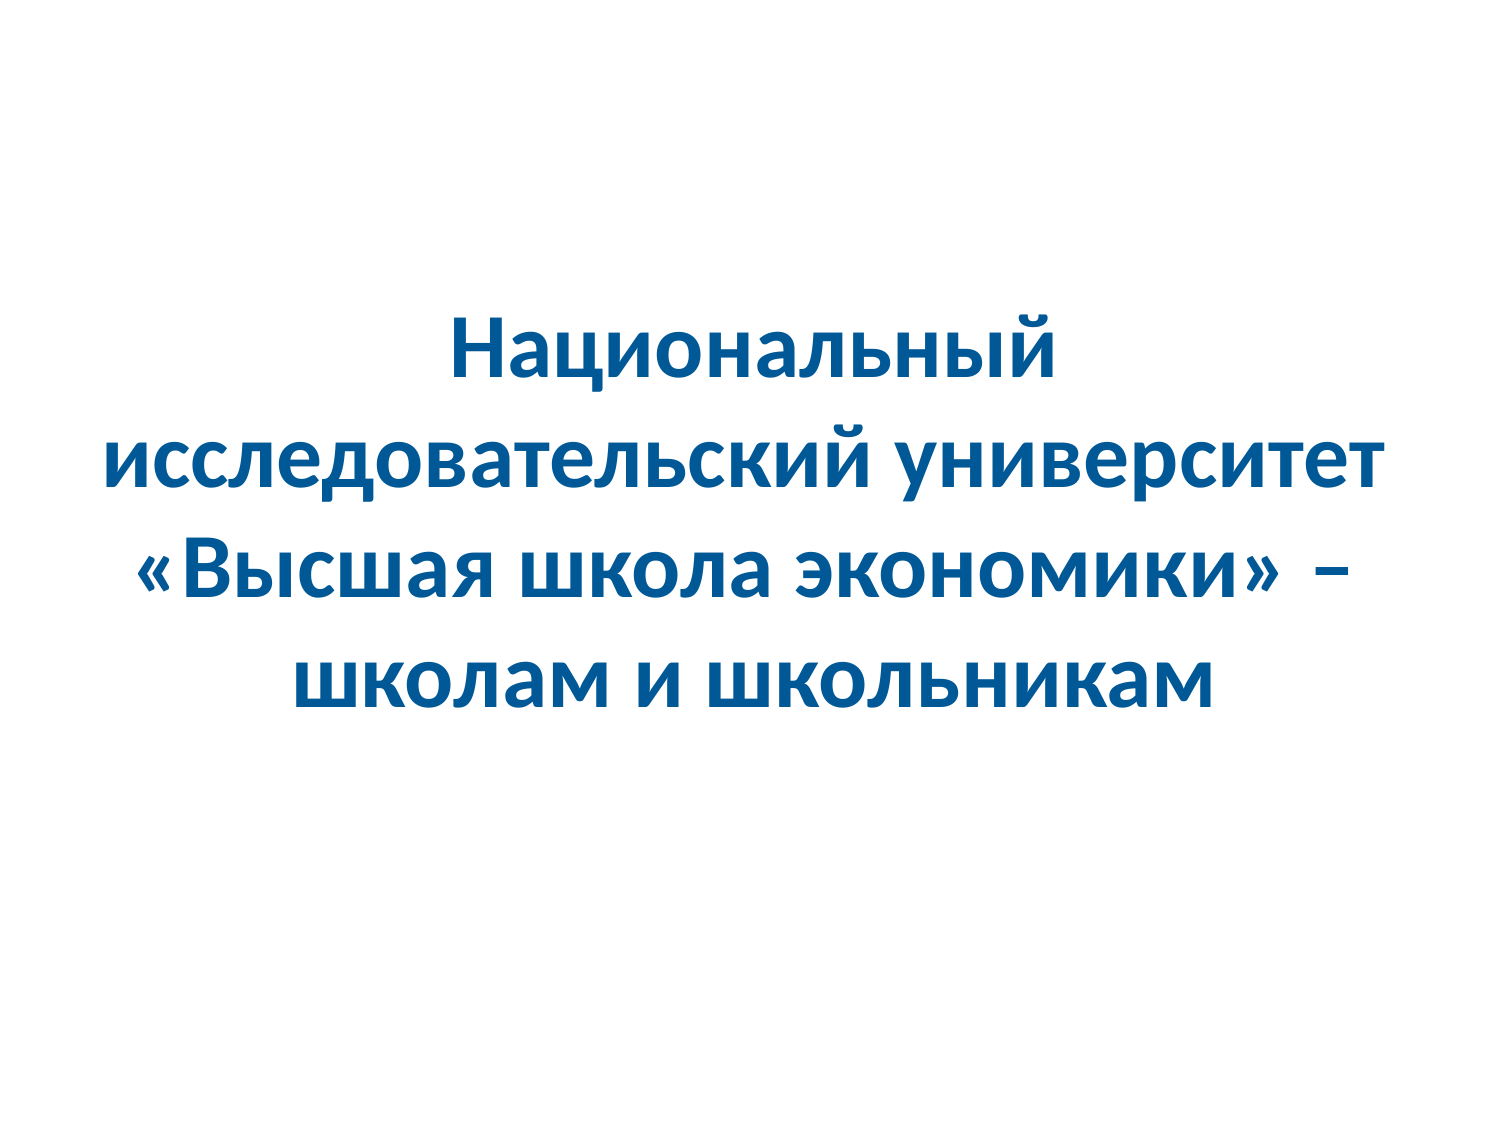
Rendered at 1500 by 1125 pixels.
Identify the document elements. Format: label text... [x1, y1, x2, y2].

text_box Национальный исследовательский университет «Высшая школа экономики» – школам и школьникам [53, 278, 1457, 715]
